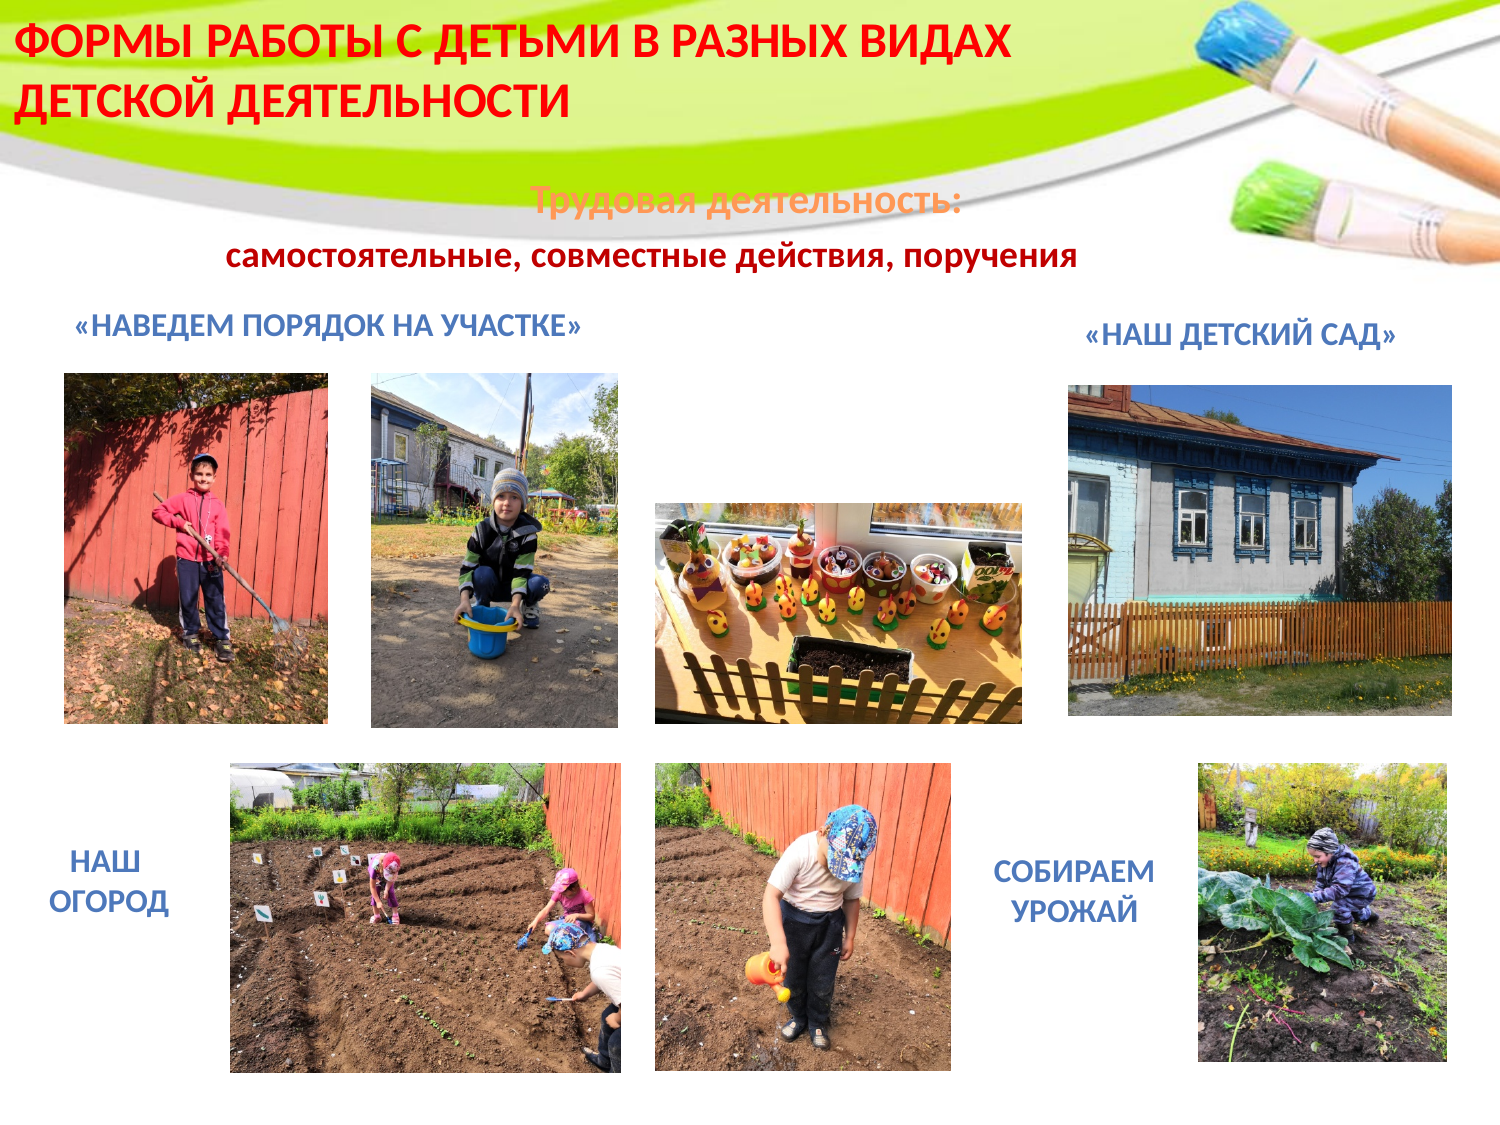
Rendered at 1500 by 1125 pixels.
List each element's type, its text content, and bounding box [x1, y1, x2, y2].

text_box Собираем урожай [974, 841, 1176, 937]
text_box самостоятельные, совместные действия, поручения [210, 222, 1207, 283]
text_box «наш детский сад» [1068, 304, 1442, 360]
text_box Наш огород [0, 831, 219, 927]
text_box «Наведем порядок на участке» [58, 295, 622, 351]
text_box ФОРМЫ РАБОТЫ С ДЕТЬМИ В РАЗНЫХ ВИДАХ ДЕТСКОЙ ДЕЯТЕЛЬНОСТИ [0, 0, 1219, 135]
text_box Трудовая деятельность: [152, 164, 1360, 229]
picture [0, 0, 1500, 1125]
